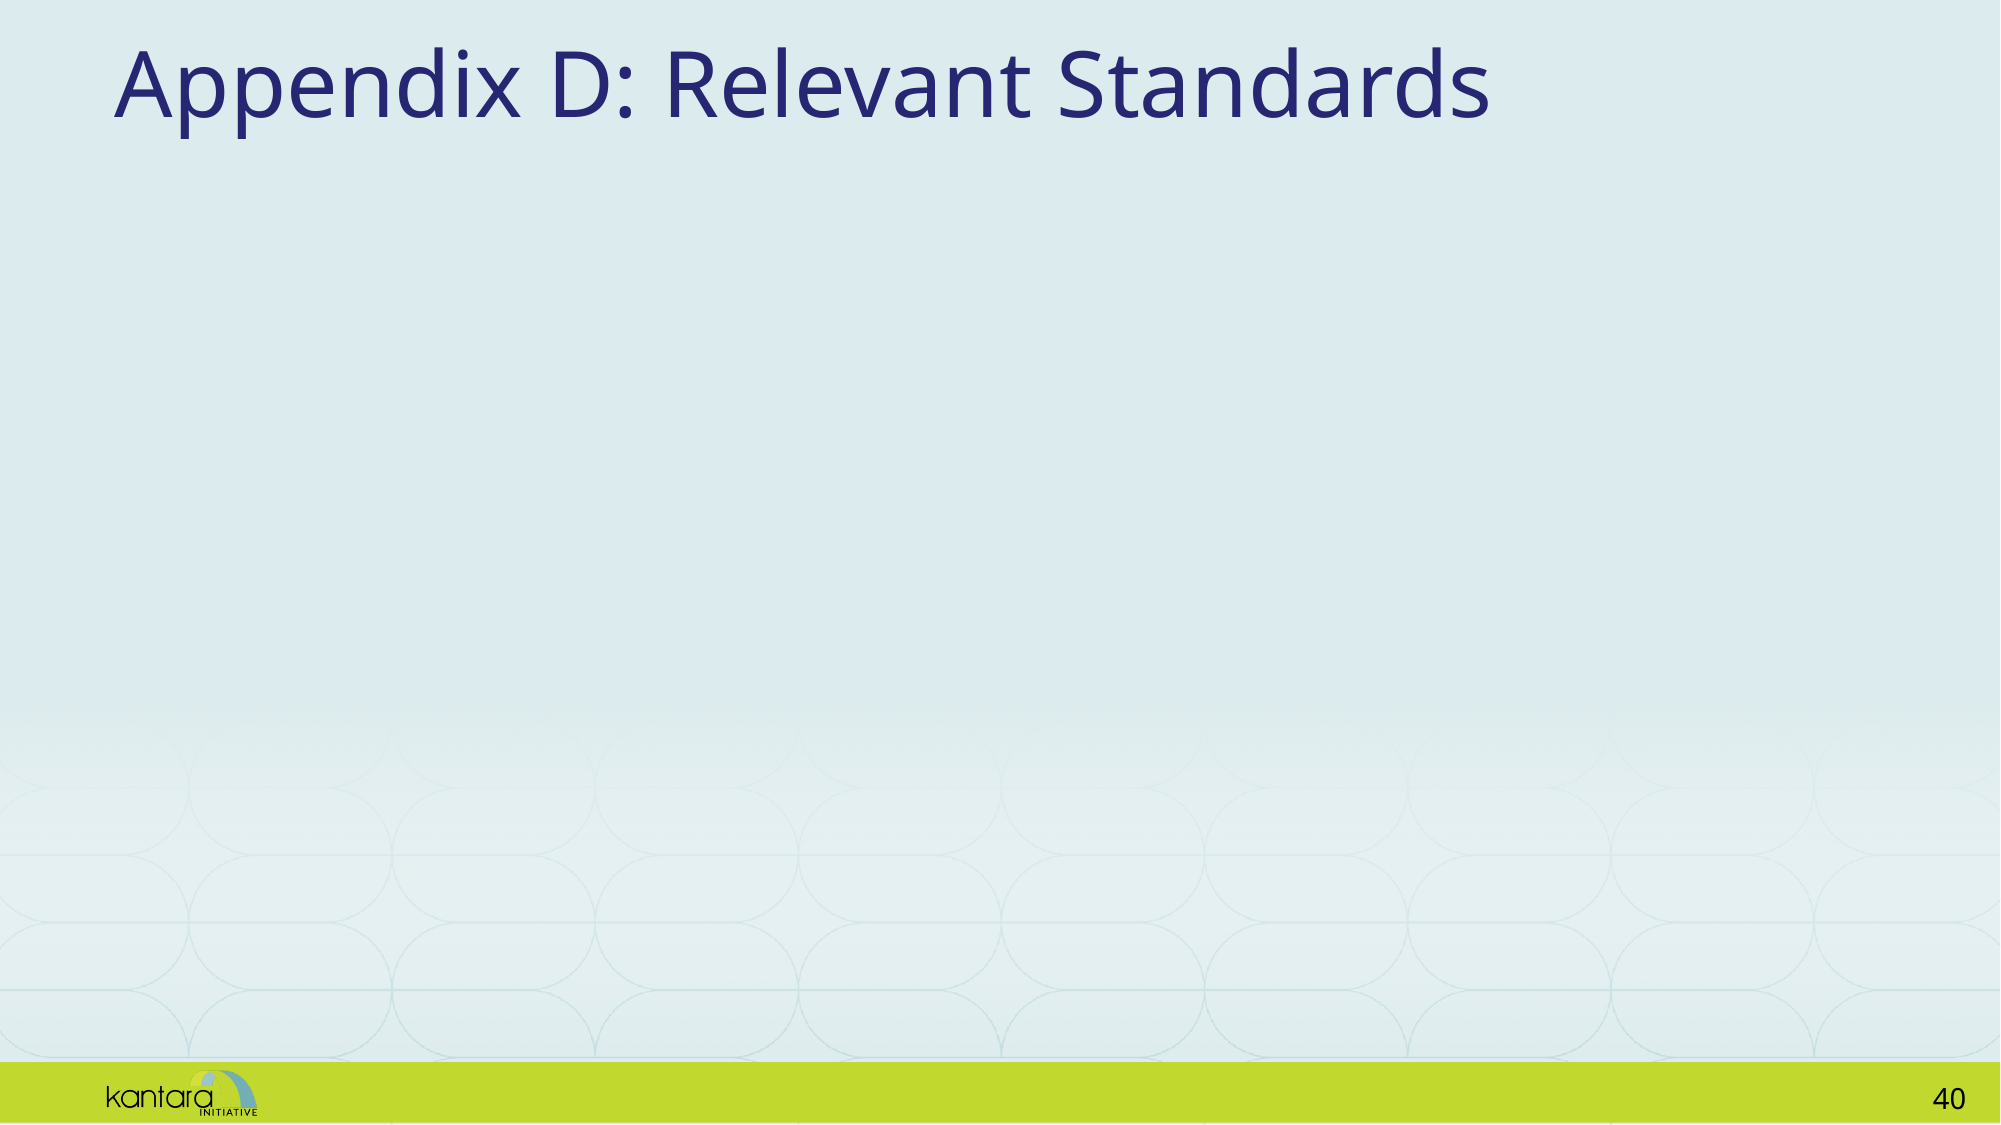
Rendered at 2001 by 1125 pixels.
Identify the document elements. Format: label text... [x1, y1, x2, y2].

slide_number 39 [1514, 1072, 1982, 1125]
title Appendix D: Relevant Standards [99, 0, 1900, 175]
picture [0, 0, 2001, 1062]
picture [0, 1063, 1514, 1125]
